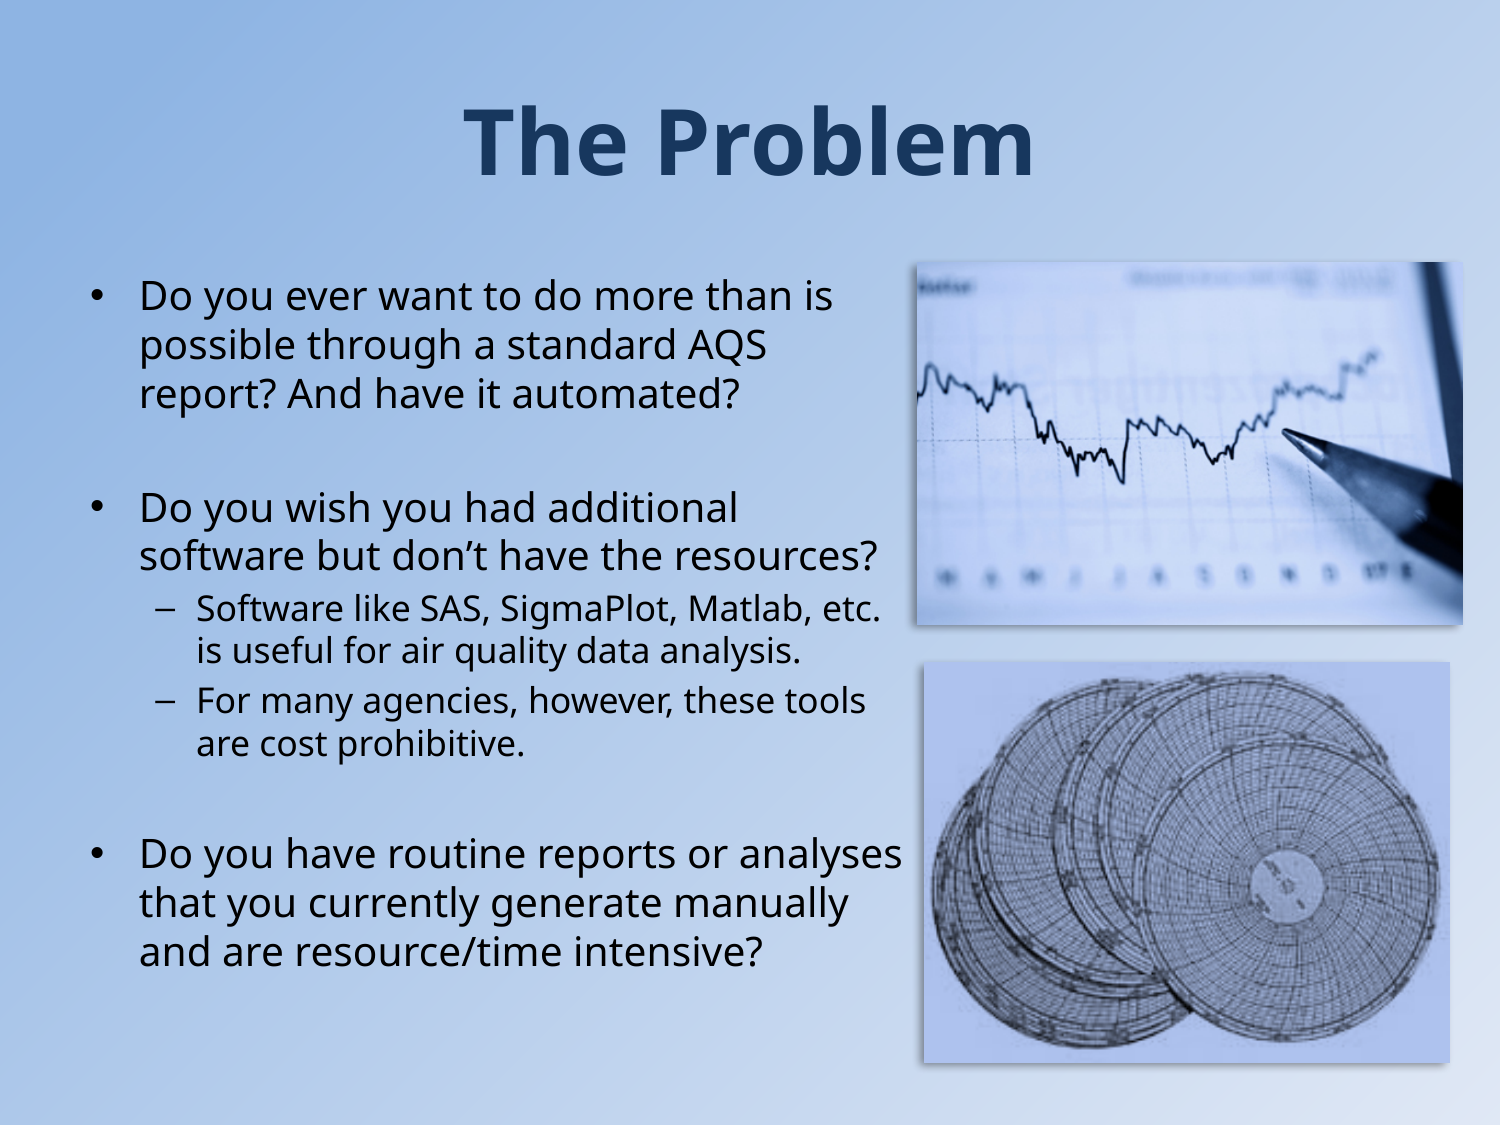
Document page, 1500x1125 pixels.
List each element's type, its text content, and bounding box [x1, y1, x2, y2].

picture [924, 662, 1451, 1064]
list Do you ever want to do more than is possible through a standard AQS report? And have it automated? Do you wish you had additional software but don’t have the resources? Software like SAS, SigmaPlot, Matlab, etc. is useful for air quality data analysis. For many agencies, however, these tools are cost prohibitive. Do you have routine reports or analyses that you currently generate manually and are resource/time intensive? [75, 262, 925, 1038]
title The Problem [75, 45, 1425, 233]
picture [917, 262, 1463, 626]
